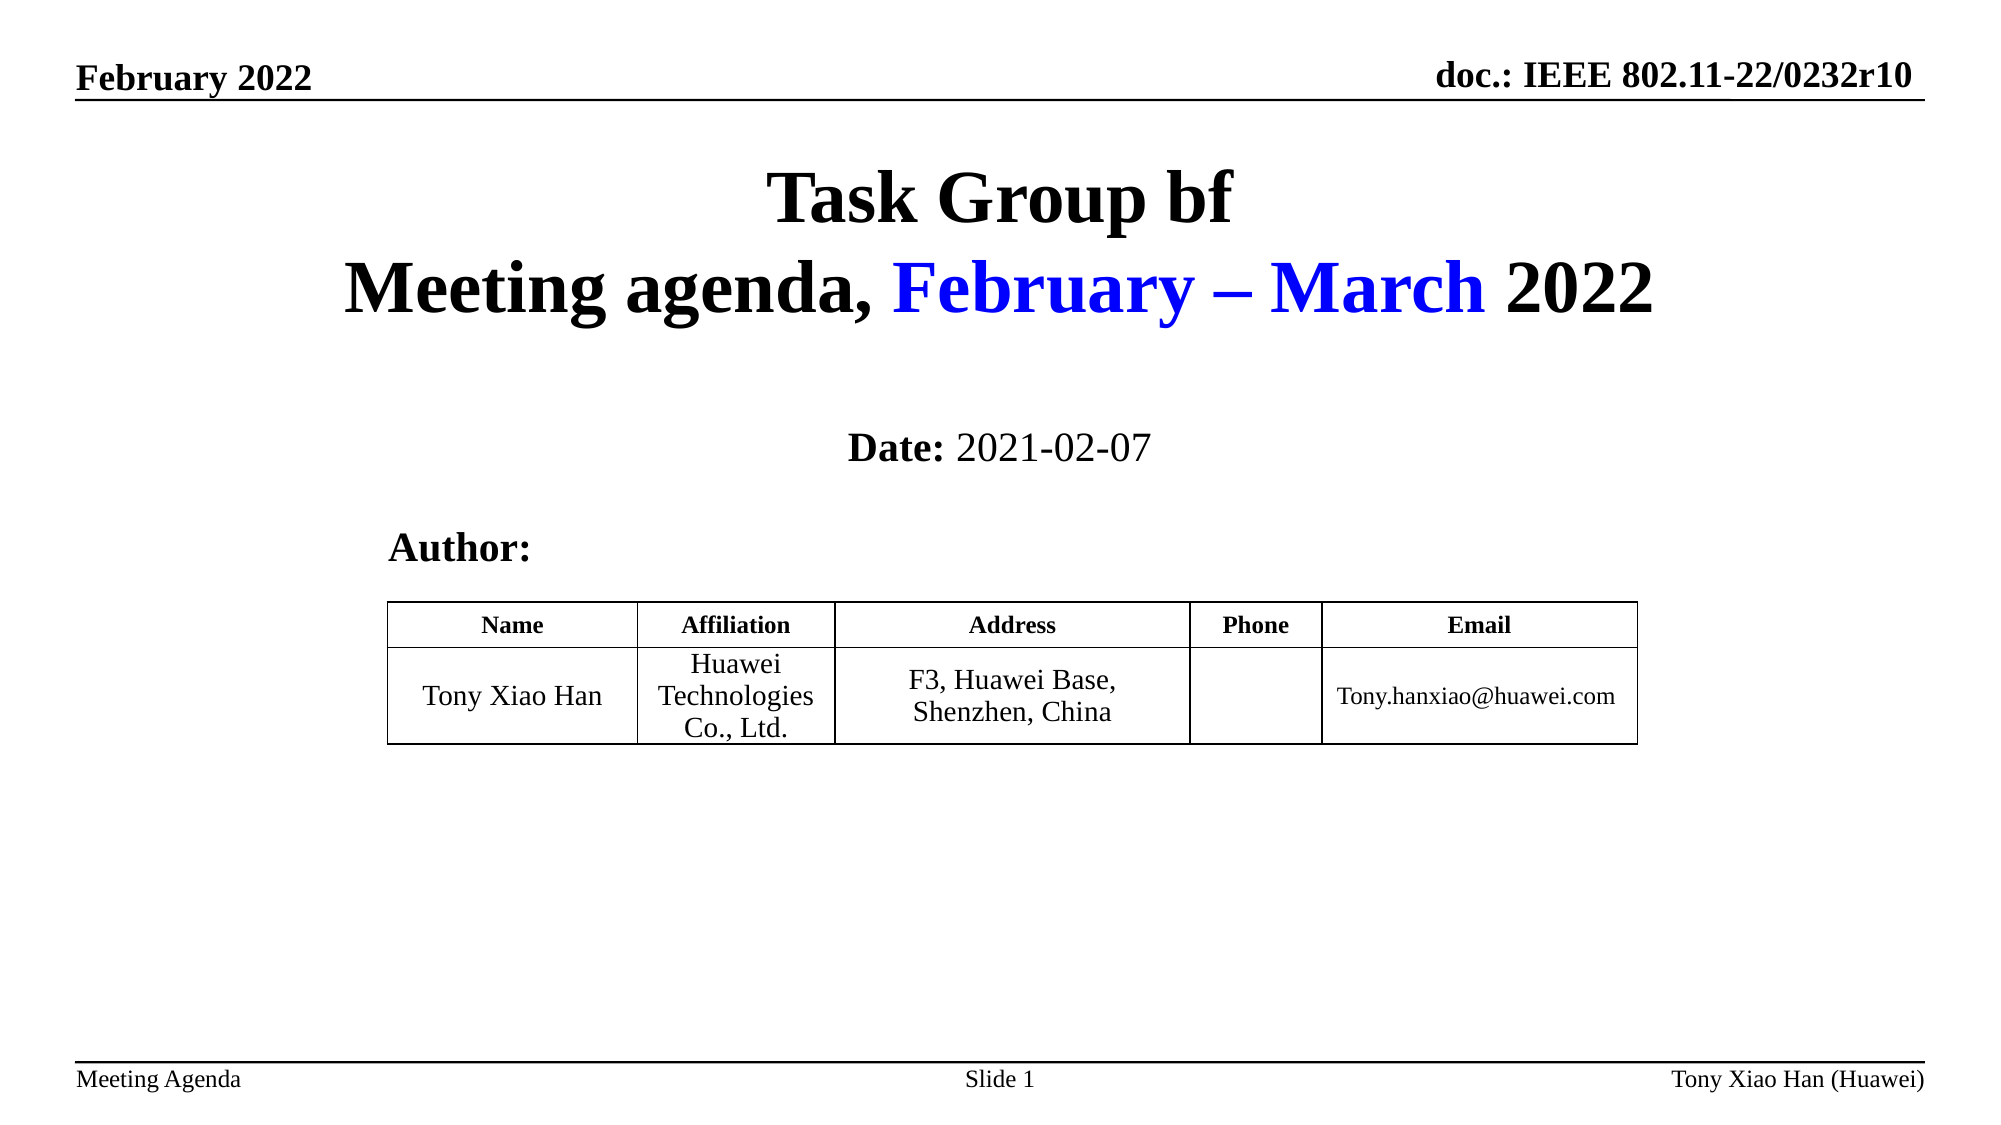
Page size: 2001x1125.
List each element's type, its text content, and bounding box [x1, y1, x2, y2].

table_header Email [1323, 603, 1637, 647]
table_header Affiliation [638, 603, 834, 647]
table_cell Huawei Technologies Co., Ltd. [638, 648, 834, 743]
table_cell Tony Xiao Han [388, 648, 637, 743]
table_header Address [836, 603, 1189, 647]
title Task Group bf Meeting agenda, February – March 2022 [75, 149, 1925, 325]
table_cell F3, Huawei Base, Shenzhen, China [836, 648, 1189, 743]
text_box Author: [362, 512, 600, 575]
table_header Name [388, 603, 637, 647]
table_header Phone [1191, 603, 1321, 647]
list Date: 2021-02-07 [362, 412, 1638, 475]
table_cell Tony.hanxiao@huawei.com [1323, 648, 1637, 743]
table_cell [1191, 648, 1321, 743]
